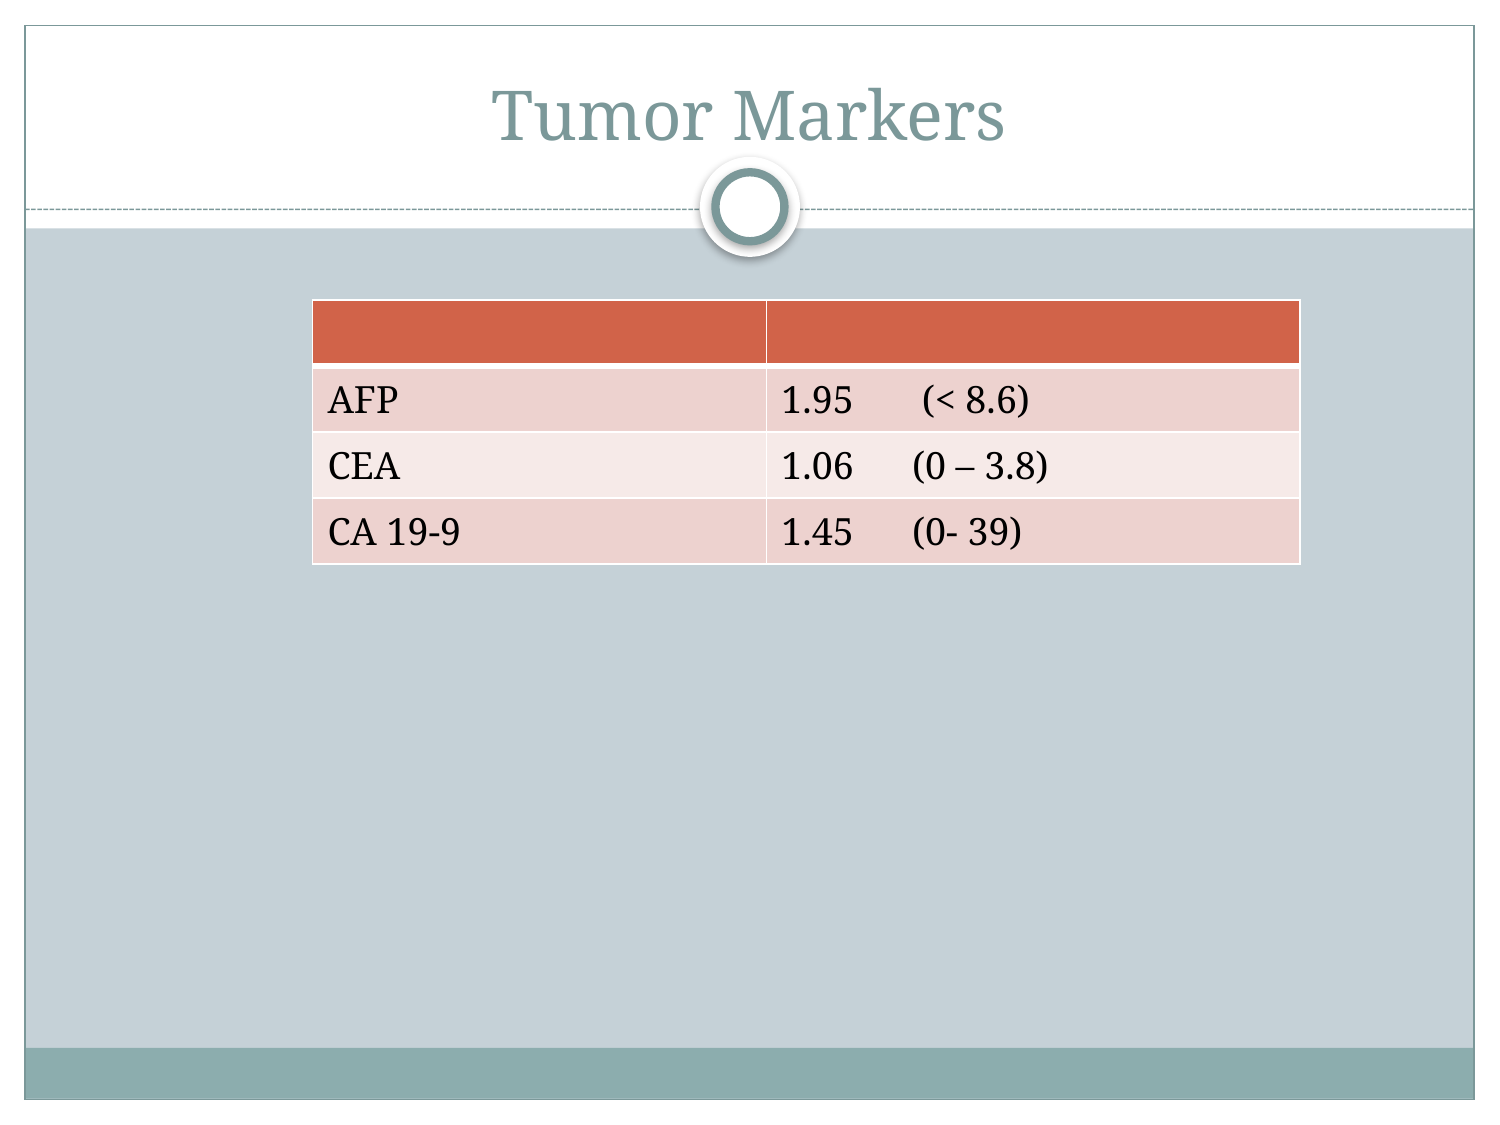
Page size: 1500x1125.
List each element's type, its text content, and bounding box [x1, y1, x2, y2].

table_cell 1.95 (< 8.6) [767, 369, 1299, 431]
table_cell CA 19-9 [313, 499, 766, 563]
table_cell 1.06 (0 – 3.8) [767, 433, 1299, 497]
table_header [767, 301, 1299, 363]
title Tumor Markers [49, 37, 1450, 162]
table_header [313, 301, 766, 363]
table_cell CEA [313, 433, 766, 497]
table_cell AFP [313, 369, 766, 431]
table_cell 1.45 (0- 39) [767, 499, 1299, 563]
